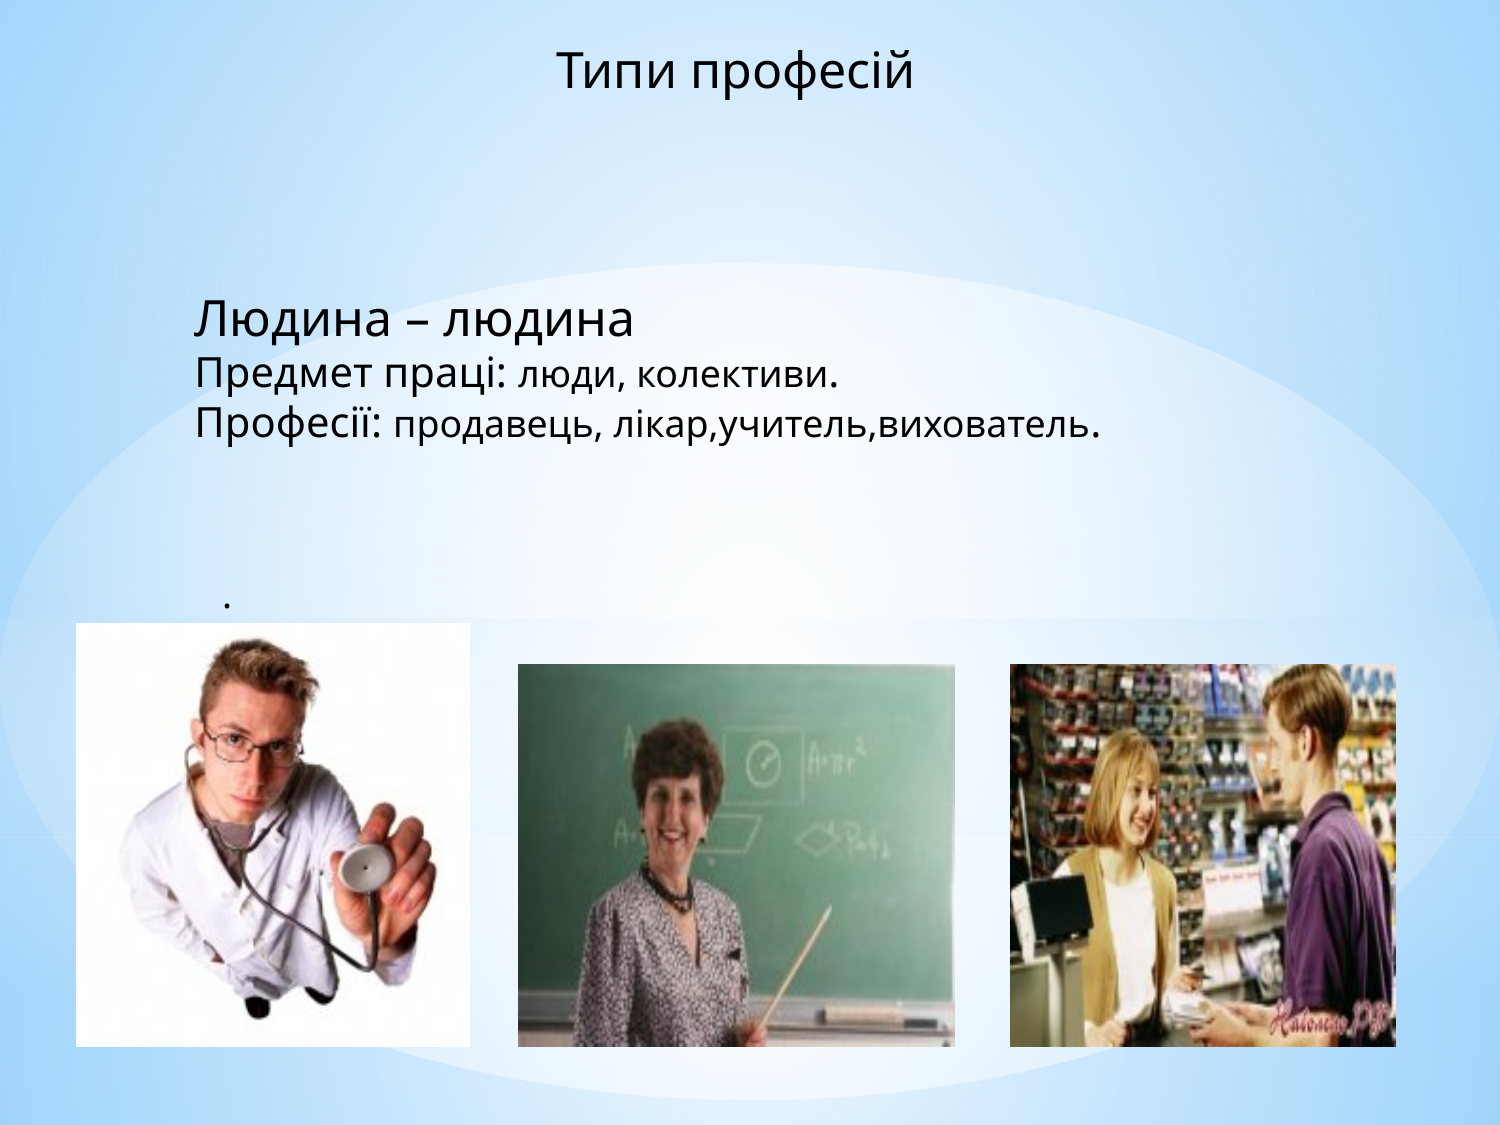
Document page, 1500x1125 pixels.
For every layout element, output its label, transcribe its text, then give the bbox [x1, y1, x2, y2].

picture [76, 623, 470, 1047]
text_box . [207, 563, 247, 622]
picture [1010, 664, 1396, 1047]
text_box Людина – людина Предмет праці: люди, колективи. Професії: продавець, лікар,учитель,вихователь. [179, 278, 1117, 454]
picture [518, 664, 955, 1047]
text_box Типи професій [541, 30, 932, 106]
